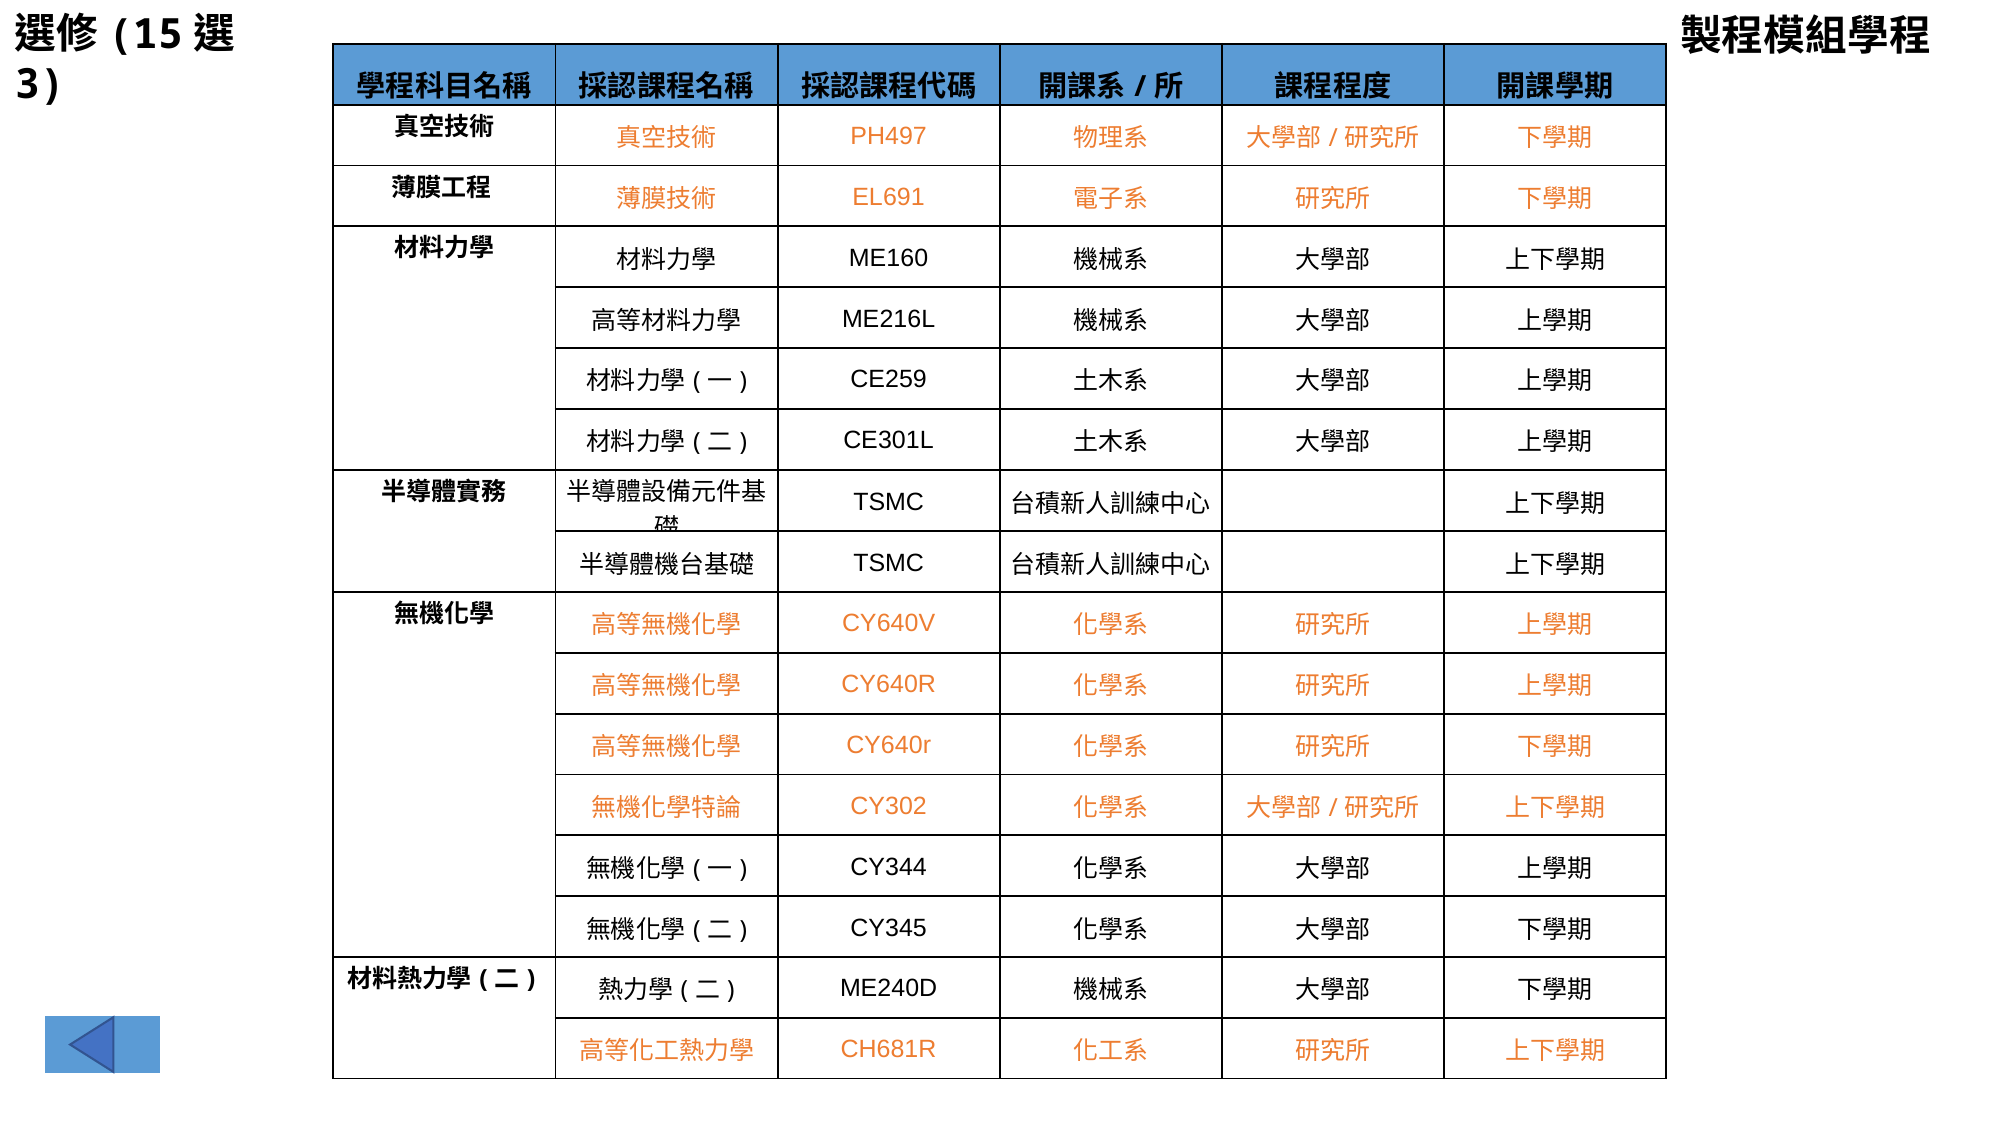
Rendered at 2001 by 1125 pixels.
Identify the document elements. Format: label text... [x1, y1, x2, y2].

table_cell 下學期 [1445, 715, 1665, 774]
text_box 選修(15選3) [0, 0, 296, 115]
table_cell EL691 [779, 166, 999, 225]
text_box [45, 1016, 111, 1073]
table_cell CY640V [779, 593, 999, 652]
text_box 製程模組學程 [1665, 1, 2000, 67]
table_cell 化學系 [1001, 593, 1221, 652]
table_header 學程科目名稱 [334, 45, 555, 104]
table_cell 無機化學(一) [556, 836, 777, 895]
table_cell 下學期 [1445, 106, 1665, 165]
table_cell 機械系 [1001, 227, 1221, 286]
table_cell 真空技術 [556, 106, 777, 165]
table_cell 半導體設備元件基礎 [556, 471, 777, 530]
table_cell CY344 [779, 836, 999, 895]
table_header 開課系/所 [1001, 45, 1221, 104]
table_cell 土木系 [1001, 410, 1221, 469]
table_cell 化學系 [1001, 897, 1221, 956]
table_cell 上下學期 [1445, 532, 1665, 591]
table_cell 材料熱力學(二) [334, 958, 555, 1078]
table_cell CE259 [779, 349, 999, 408]
table_cell 研究所 [1223, 715, 1443, 774]
table_cell [1223, 532, 1443, 591]
table_cell 高等材料力學 [556, 288, 777, 347]
table_cell PH497 [779, 106, 999, 165]
table_cell CY640R [779, 654, 999, 713]
table_cell 材料力學(一) [556, 349, 777, 408]
table_cell 大學部/研究所 [1223, 106, 1443, 165]
table_cell 上下學期 [1445, 1019, 1665, 1078]
table_cell 大學部 [1223, 227, 1443, 286]
table_cell CE301L [779, 410, 999, 469]
table_cell 研究所 [1223, 166, 1443, 225]
table_cell TSMC [779, 471, 999, 530]
table_cell 化學系 [1001, 654, 1221, 713]
table_cell 高等化工熱力學 [556, 1019, 777, 1078]
table_cell 電子系 [1001, 166, 1221, 225]
table_cell 化學系 [1001, 775, 1221, 834]
table_cell 上下學期 [1445, 471, 1665, 530]
table_header 採認課程名稱 [556, 45, 777, 104]
table_cell 台積新人訓練中心 [1001, 532, 1221, 591]
table_cell 高等無機化學 [556, 654, 777, 713]
table_cell CY345 [779, 897, 999, 956]
table_cell 上學期 [1445, 349, 1665, 408]
table_cell 研究所 [1223, 654, 1443, 713]
table_cell 上學期 [1445, 288, 1665, 347]
table_cell 無機化學(二) [556, 897, 777, 956]
table_cell 材料力學 [556, 227, 777, 286]
table_cell 大學部 [1223, 410, 1443, 469]
table_cell 材料力學 [334, 227, 555, 469]
table_cell 大學部 [1223, 897, 1443, 956]
table_cell 機械系 [1001, 958, 1221, 1017]
table_cell 大學部 [1223, 836, 1443, 895]
table_cell 機械系 [1001, 288, 1221, 347]
table_cell [1223, 471, 1443, 530]
table_cell CY302 [779, 775, 999, 834]
table_cell 化學系 [1001, 836, 1221, 895]
table_cell 半導體機台基礎 [556, 532, 777, 591]
table_cell 大學部/研究所 [1223, 775, 1443, 834]
text_box [68, 1015, 115, 1074]
table_cell 大學部 [1223, 958, 1443, 1017]
table_cell 真空技術 [334, 106, 555, 165]
text_box [115, 1016, 160, 1073]
table_cell 土木系 [1001, 349, 1221, 408]
table_cell CH681R [779, 1019, 999, 1078]
table_cell 熱力學(二) [556, 958, 777, 1017]
table_cell 上學期 [1445, 836, 1665, 895]
table_cell 研究所 [1223, 1019, 1443, 1078]
table_cell 高等無機化學 [556, 715, 777, 774]
table_cell 無機化學特論 [556, 775, 777, 834]
table_cell 研究所 [1223, 593, 1443, 652]
table_header 開課學期 [1445, 45, 1665, 104]
table_cell 大學部 [1223, 349, 1443, 408]
table_cell 高等無機化學 [556, 593, 777, 652]
table_cell 大學部 [1223, 288, 1443, 347]
table_cell 下學期 [1445, 897, 1665, 956]
table_cell 下學期 [1445, 958, 1665, 1017]
table_cell CY640r [779, 715, 999, 774]
table_cell 上下學期 [1445, 227, 1665, 286]
table_cell 上下學期 [1445, 775, 1665, 834]
table_cell ME216L [779, 288, 999, 347]
table_header 課程程度 [1223, 45, 1443, 104]
table_cell 下學期 [1445, 166, 1665, 225]
table_cell 半導體實務 [334, 471, 555, 591]
table_cell ME240D [779, 958, 999, 1017]
table_cell TSMC [779, 532, 999, 591]
table_cell 上學期 [1445, 654, 1665, 713]
table_cell 上學期 [1445, 410, 1665, 469]
table_cell 台積新人訓練中心 [1001, 471, 1221, 530]
table_cell 物理系 [1001, 106, 1221, 165]
table_cell 薄膜工程 [334, 166, 555, 225]
table_cell 薄膜技術 [556, 166, 777, 225]
table_cell 化工系 [1001, 1019, 1221, 1078]
table_cell 化學系 [1001, 715, 1221, 774]
table_cell 上學期 [1445, 593, 1665, 652]
table_cell 無機化學 [334, 593, 555, 956]
table_cell 材料力學(二) [556, 410, 777, 469]
table_header 採認課程代碼 [779, 45, 999, 104]
table_cell ME160 [779, 227, 999, 286]
